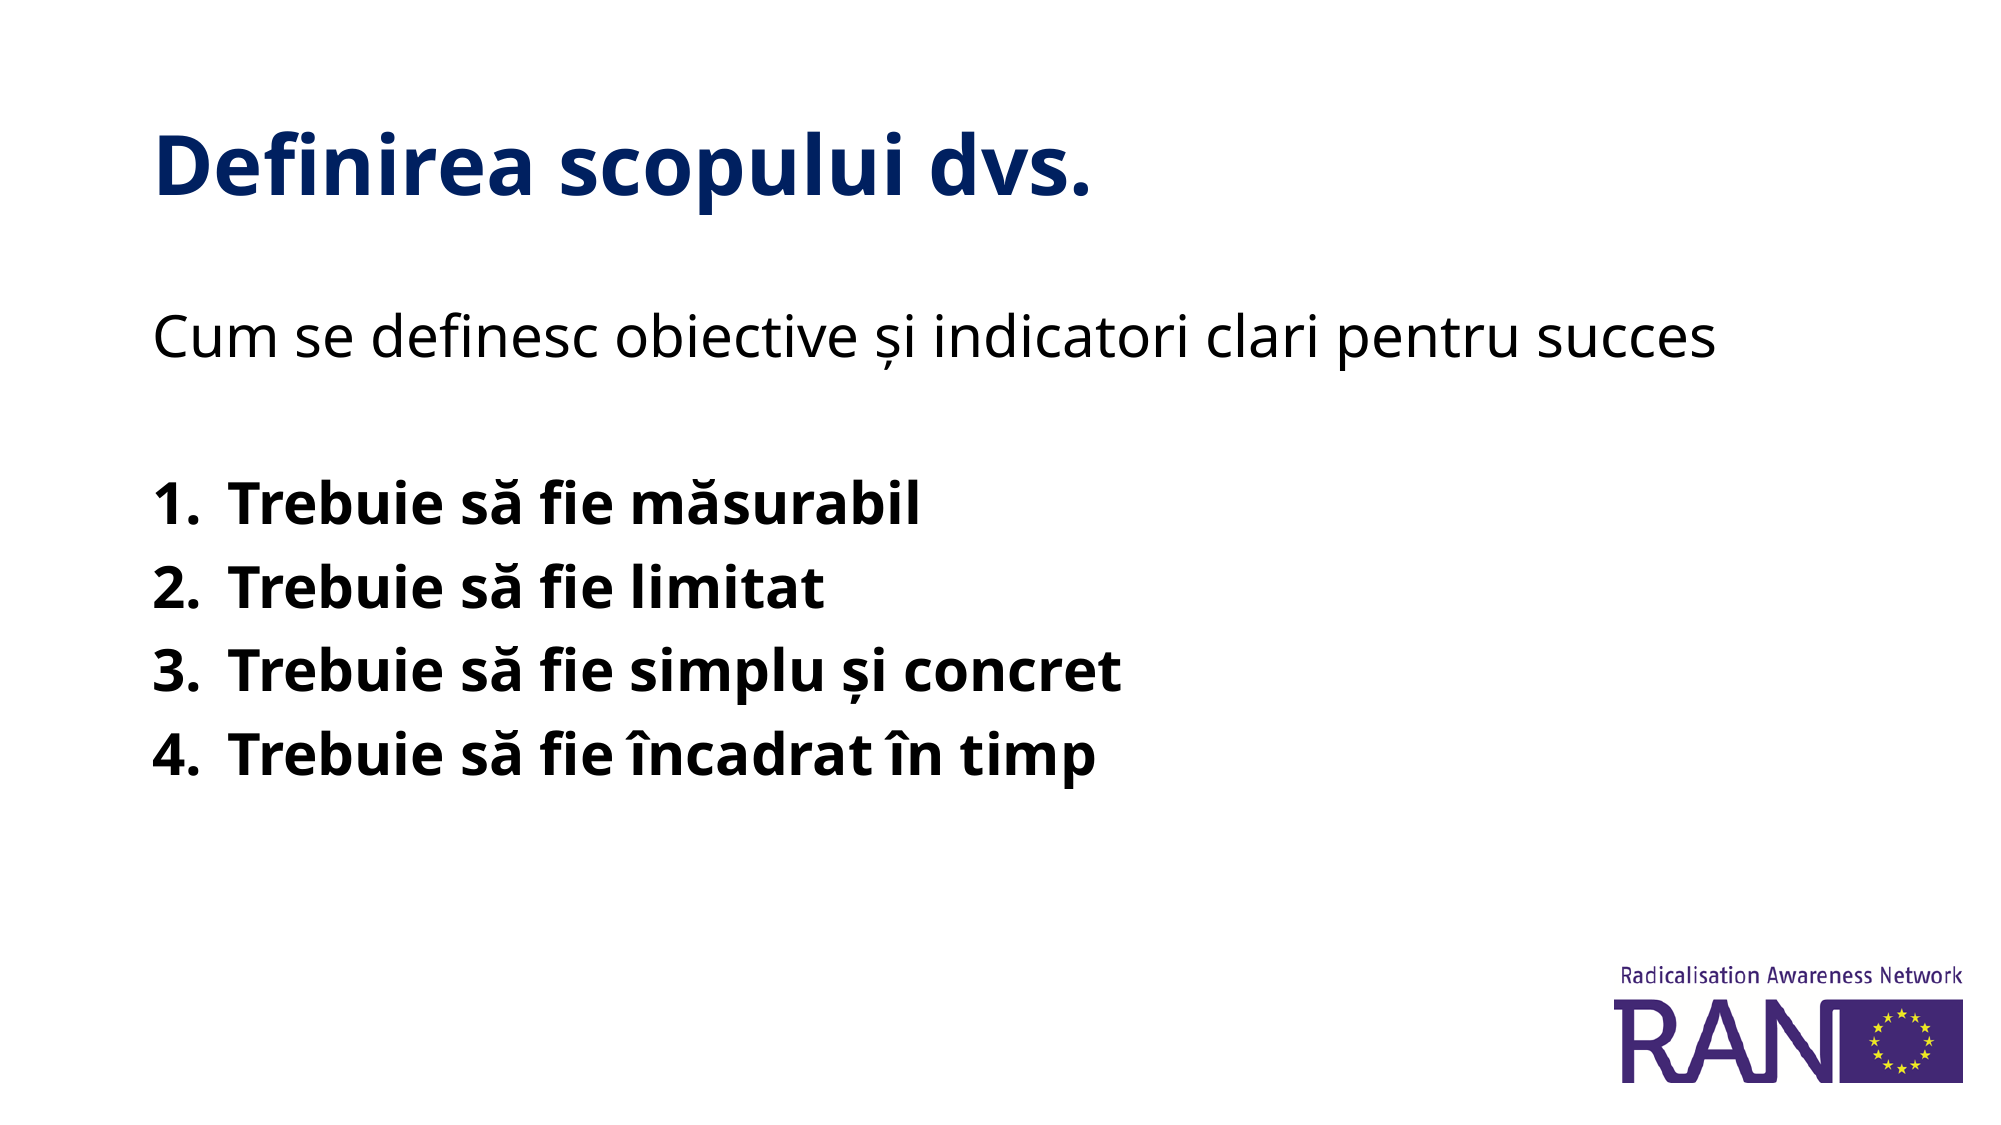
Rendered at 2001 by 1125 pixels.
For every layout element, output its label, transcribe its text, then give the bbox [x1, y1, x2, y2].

list Cum se definesc obiective și indicatori clari pentru succes Trebuie să fie măsurabil Trebuie să fie limitat Trebuie să fie simplu și concret Trebuie să fie încadrat în timp [137, 299, 1863, 1014]
title Definirea scopului dvs. [137, 59, 1863, 278]
picture [1614, 966, 1963, 1083]
